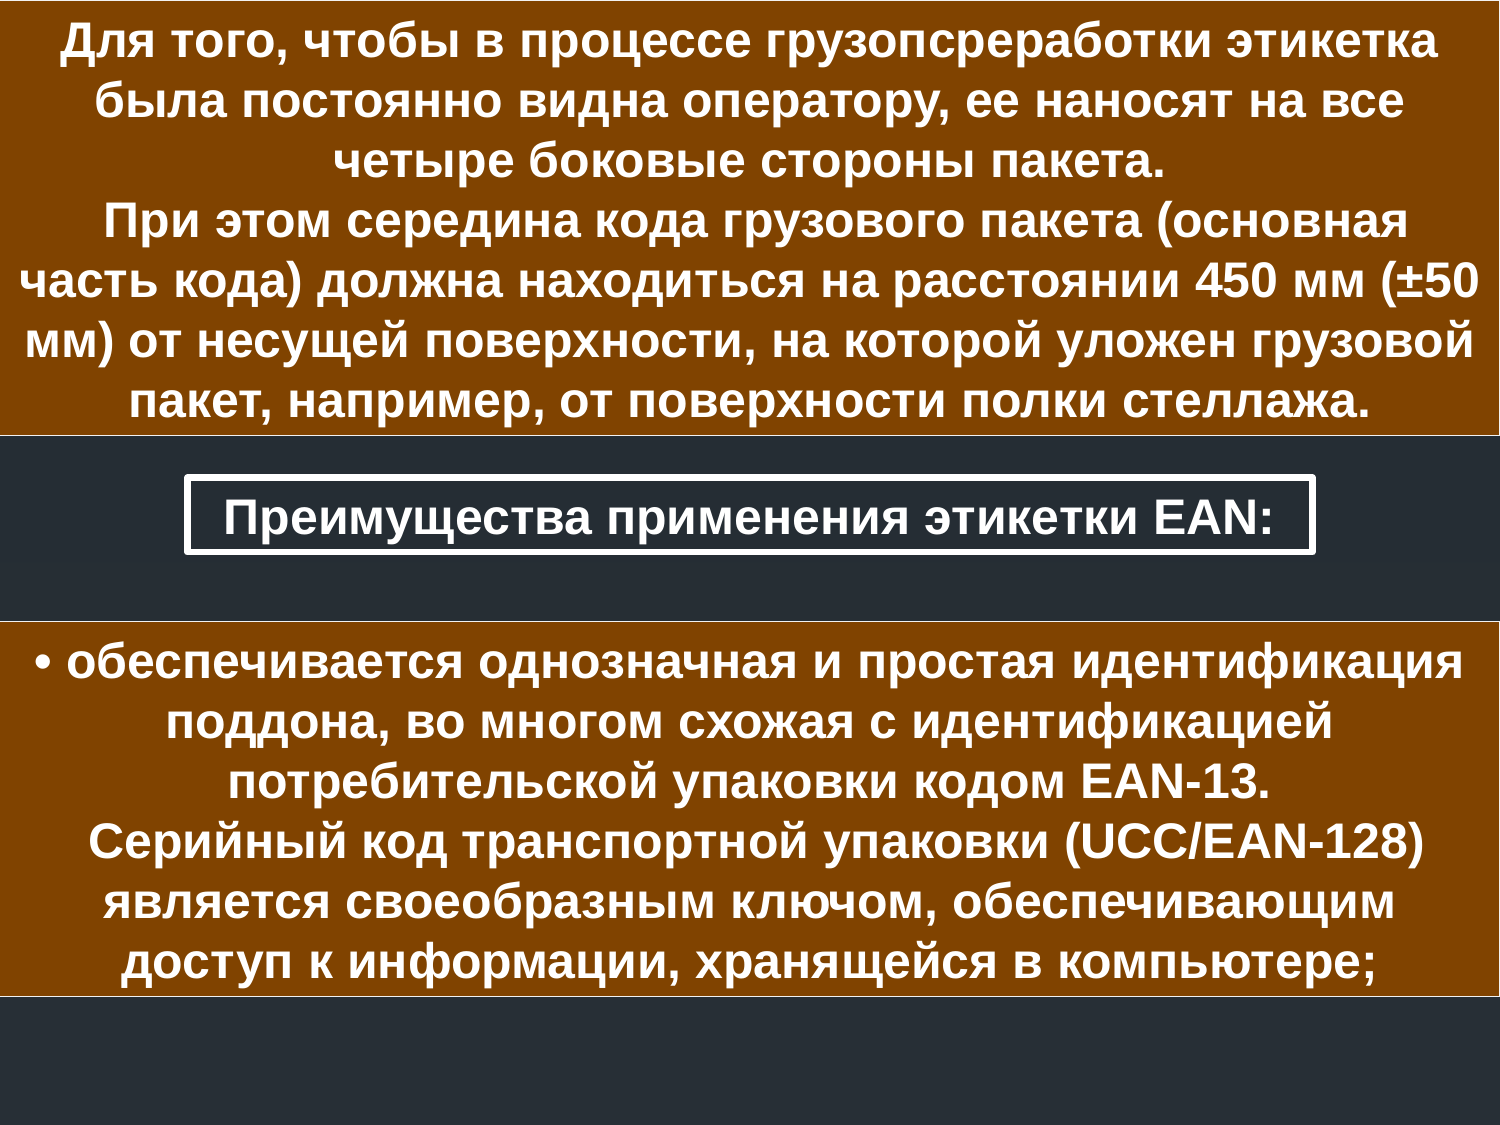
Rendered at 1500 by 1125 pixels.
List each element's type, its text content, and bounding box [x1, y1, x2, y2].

text_box Для того, чтобы в процессе грузопсреработки этикетка была постоянно видна оператору, ее наносят на все четыре боковые стороны пакета. При этом середина кода грузового пакета (основная часть кода) должна находиться на расстоянии 450 мм (±50 мм) от несущей поверхности, на которой уложен грузовой пакет, например, от поверхности полки стеллажа. [0, 0, 1500, 436]
text_box • обеспечивается однозначная и простая идентификация поддона, во многом схожая с идентификацией потребительской упаковки кодом EAN-13. Серийный код транспортной упаковки (UCC/EAN-128) является своеобразным ключом, обеспечивающим доступ к информации, хранящейся в компьютере; [0, 621, 1500, 997]
text_box Преимущества применения этикетки EAN: [187, 477, 1313, 553]
